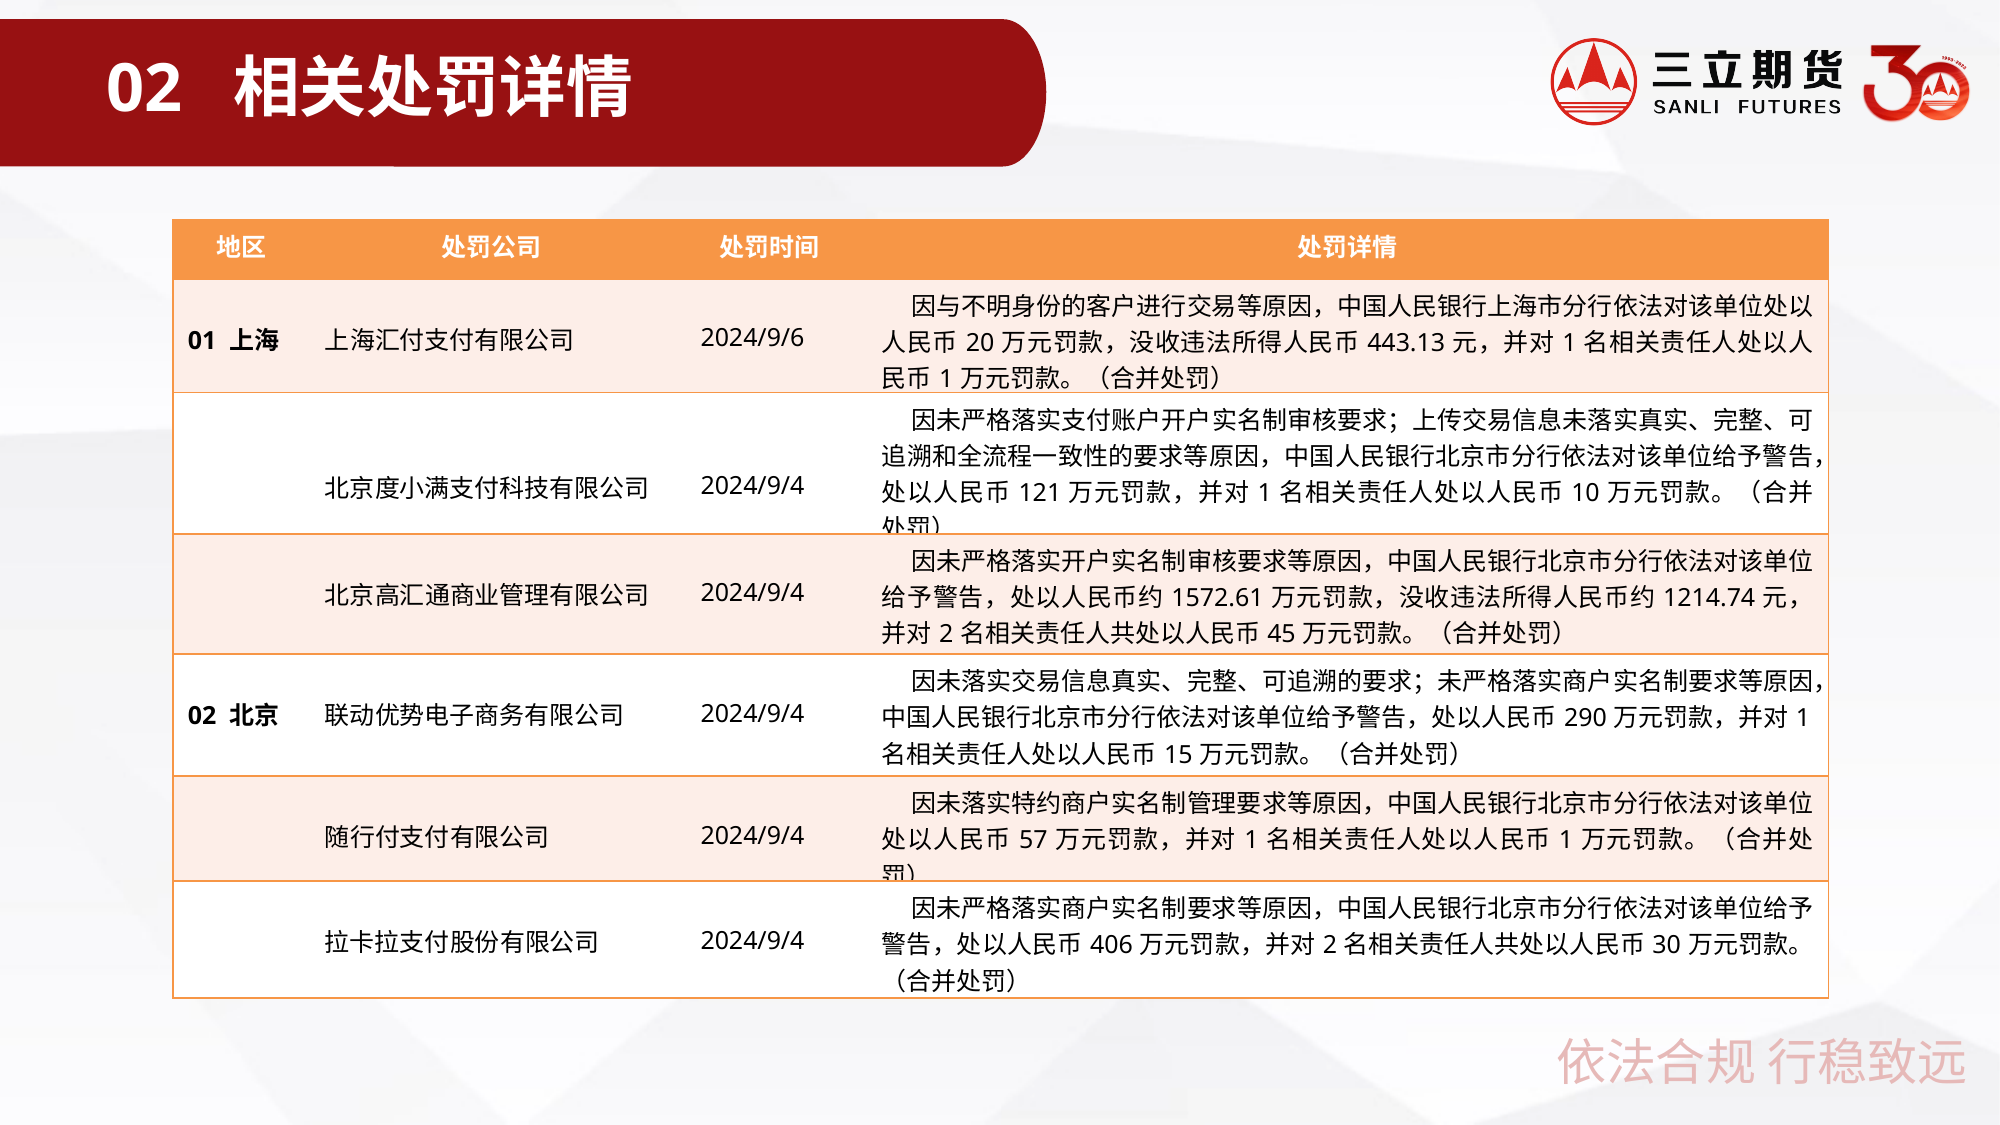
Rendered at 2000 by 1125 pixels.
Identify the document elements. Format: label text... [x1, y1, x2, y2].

table_cell 因未落实交易信息真实、完整、可追溯的要求；未严格落实商户实名制要求等原因，中国人民银行北京市分行依法对该单位给予警告，处以人民币290万元罚款，并对1名相关责任人处以人民币15万元罚款。（合并处罚） [867, 655, 1828, 775]
table_cell 随行付支付有限公司 [310, 777, 673, 880]
table_cell 2024/9/4 [673, 777, 867, 880]
table_cell 2024/9/4 [673, 393, 867, 533]
picture [0, 0, 2000, 1125]
table_cell 因与不明身份的客户进行交易等原因，中国人民银行上海市分行依法对该单位处以人民币20万元罚款，没收违法所得人民币443.13元，并对1名相关责任人处以人民币1万元罚款。（合并处罚） [867, 280, 1828, 392]
table_cell 2024/9/4 [673, 535, 867, 653]
table_header 地区 [174, 221, 310, 278]
table_cell 联动优势电子商务有限公司 [310, 655, 673, 775]
table_cell 因未严格落实支付账户开户实名制审核要求；上传交易信息未落实真实、完整、可追溯和全流程一致性的要求等原因，中国人民银行北京市分行依法对该单位给予警告，处以人民币121万元罚款，并对1名相关责任人处以人民币10万元罚款。（合并 处罚） [867, 393, 1828, 533]
table_cell 上海汇付支付有限公司 [310, 280, 673, 392]
table_header 处罚时间 [673, 221, 867, 278]
table_cell [174, 882, 310, 997]
table_cell 02 北京 [174, 655, 310, 775]
table_header 处罚公司 [310, 221, 673, 278]
table_cell [174, 535, 310, 653]
text_box 依法合规 行稳致远 [1541, 1023, 2000, 1121]
table_cell 2024/9/4 [673, 655, 867, 775]
table_cell 北京度小满支付科技有限公司 [310, 393, 673, 533]
table_cell 因未严格落实商户实名制要求等原因，中国人民银行北京市分行依法对该单位给予警告，处以人民币406万元罚款，并对2名相关责任人共处以人民币30万元罚款。（合并处罚） [867, 882, 1828, 997]
table_cell 拉卡拉支付股份有限公司 [310, 882, 673, 997]
table_cell 2024/9/6 [673, 280, 867, 392]
table_cell [174, 777, 310, 880]
table_cell 01 上海 [174, 280, 310, 392]
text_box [0, 18, 1047, 167]
table_cell 因未落实特约商户实名制管理要求等原因，中国人民银行北京市分行依法对该单位处以人民币57万元罚款，并对1名相关责任人处以人民币1万元罚款。（合并处罚） [867, 777, 1828, 880]
table_cell [174, 393, 310, 533]
table_header 处罚详情 [867, 221, 1828, 278]
table_cell 北京高汇通商业管理有限公司 [310, 535, 673, 653]
table_cell 2024/9/4 [673, 882, 867, 997]
table_cell 因未严格落实开户实名制审核要求等原因，中国人民银行北京市分行依法对该单位给予警告，处以人民币约1572.61万元罚款，没收违法所得人民币约1214.74元，并对2名相关责任人共处以人民币45万元罚款。（合并处罚） [867, 535, 1828, 653]
